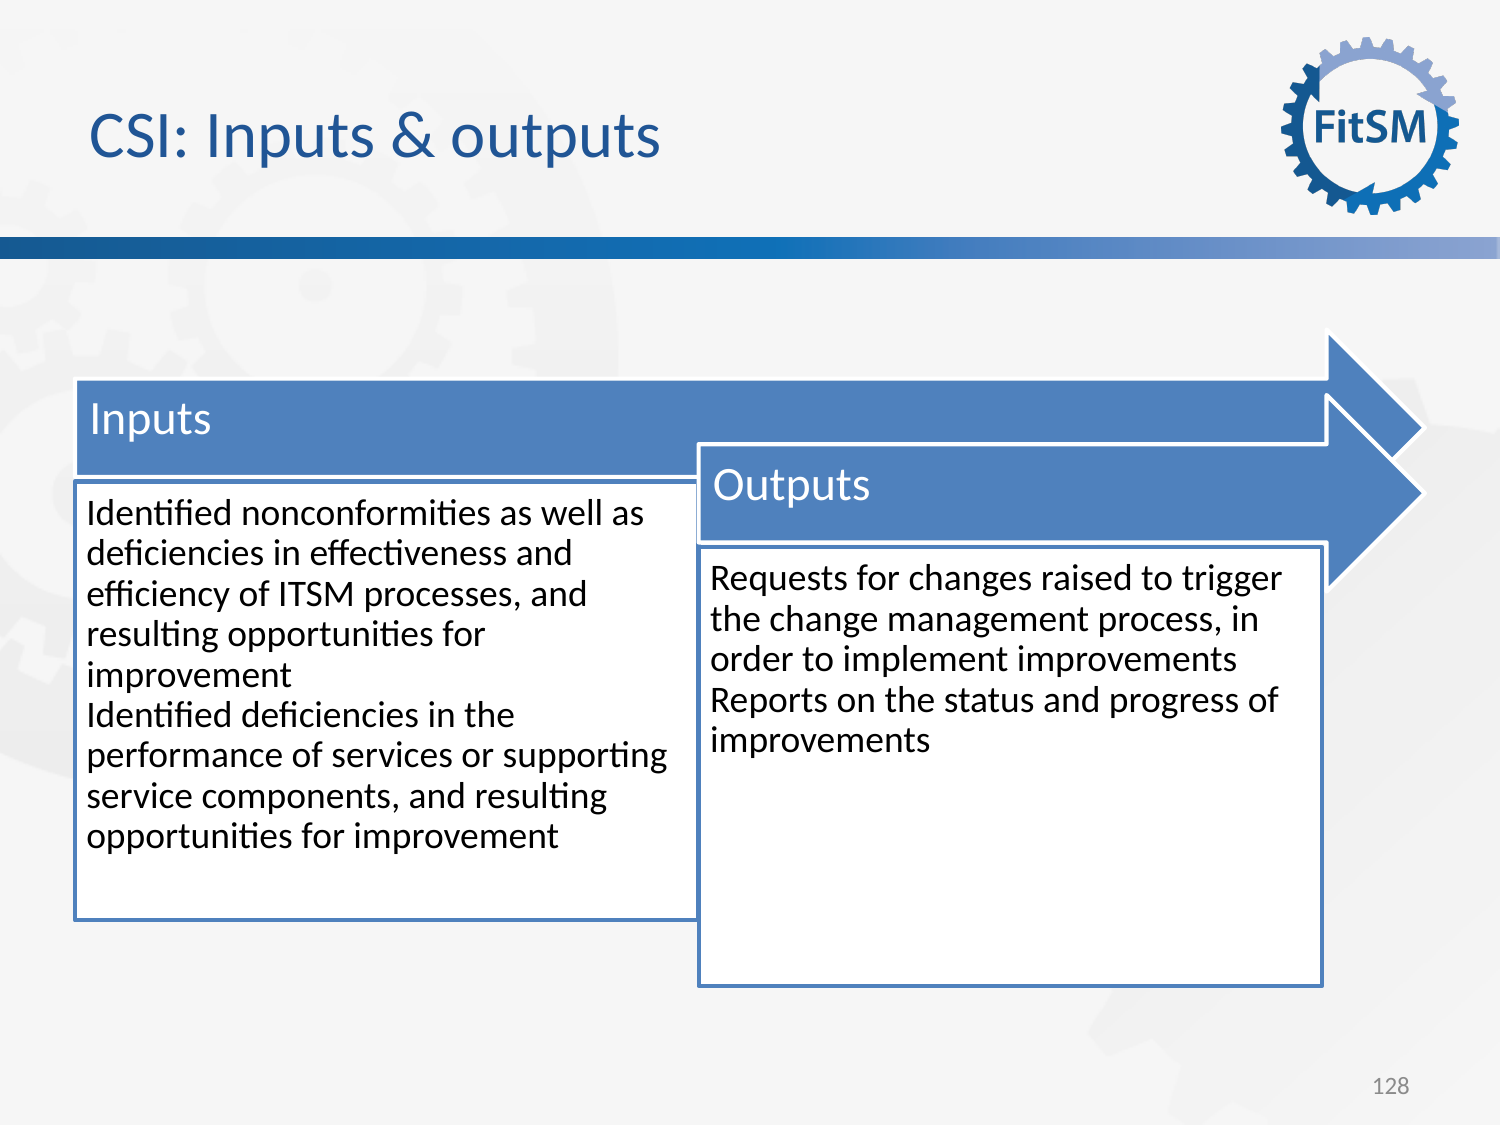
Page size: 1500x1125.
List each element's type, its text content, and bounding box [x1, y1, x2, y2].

text_box Identified nonconformities as well as deficiencies in effectiveness and efficiency of ITSM processes, and resulting opportunities for improvement Identified deficiencies in the performance of services or supporting service components, and resulting opportunities for improvement [73, 479, 697, 922]
text_box CSI: Inputs & outputs [74, 45, 1282, 217]
text_box <Foliennummer> [1074, 1054, 1425, 1115]
text_box Inputs [72, 327, 1428, 479]
picture [0, 0, 1500, 1125]
text_box Requests for changes raised to trigger the change management process, in order to implement improvements Reports on the status and progress of improvements [697, 545, 1324, 988]
text_box Outputs [696, 393, 1427, 594]
